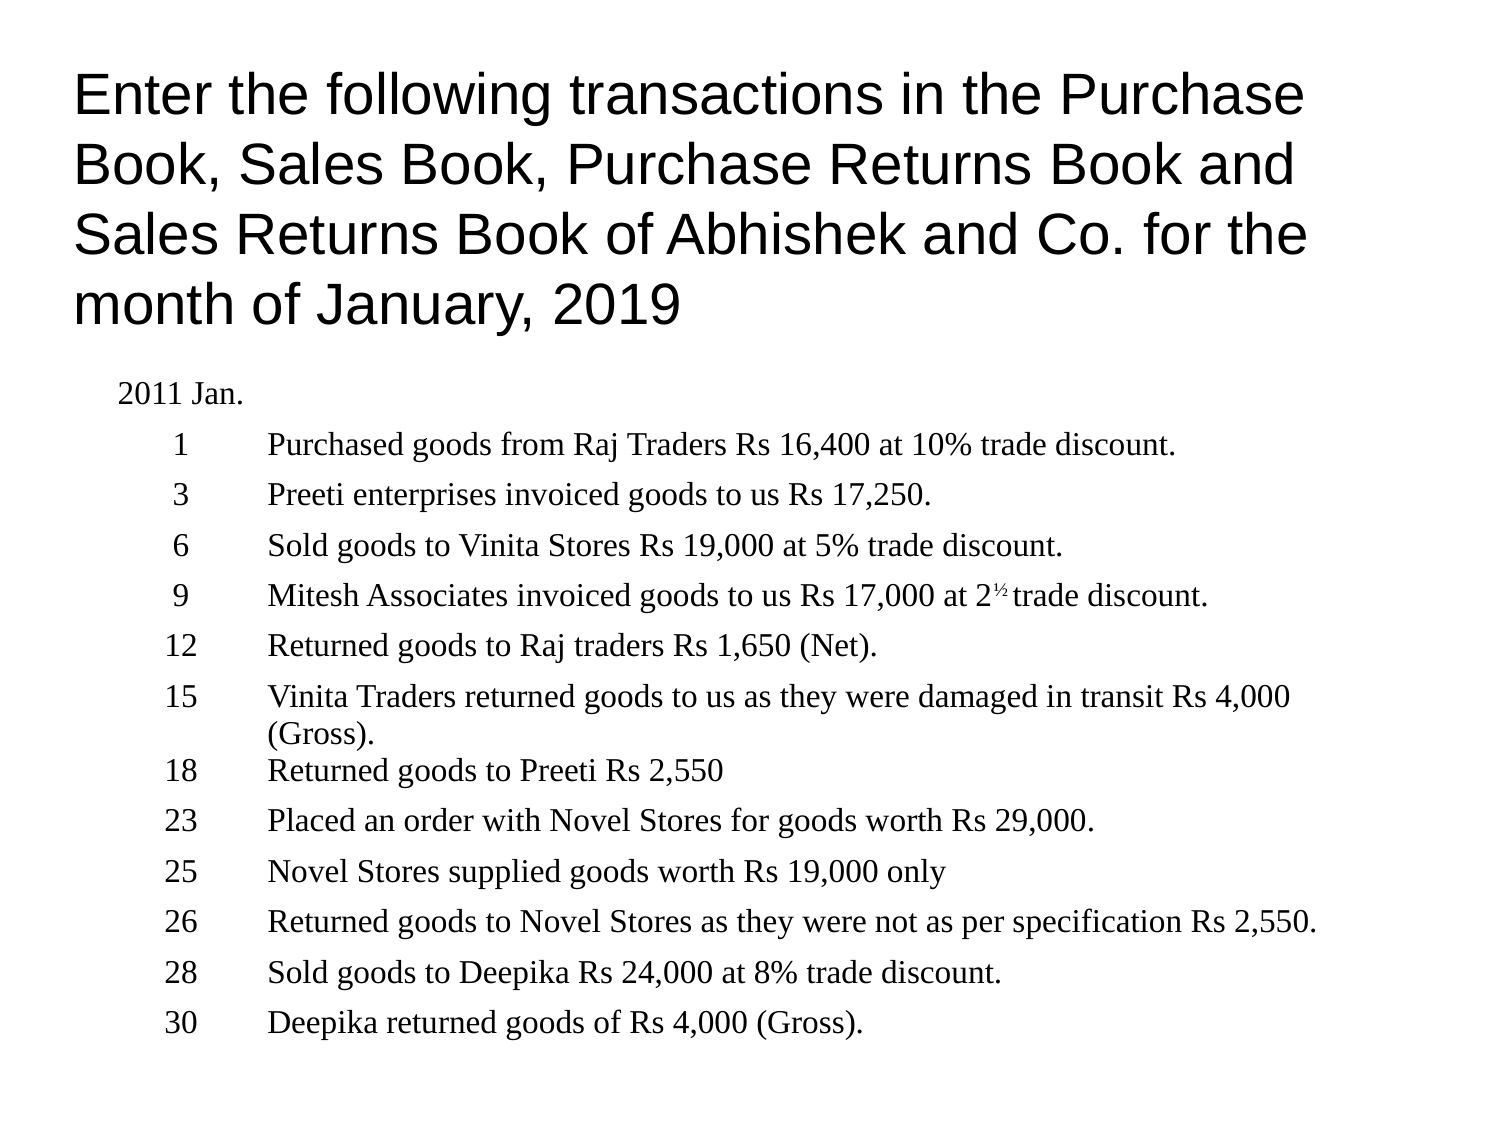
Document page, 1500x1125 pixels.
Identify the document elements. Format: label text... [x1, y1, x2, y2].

table_cell Vinita Traders returned goods to us as they were damaged in transit Rs 4,000 (Gross). [257, 678, 1395, 752]
table_cell Returned goods to Preeti Rs 2,550 [257, 752, 1395, 802]
table_cell 26 [105, 903, 257, 953]
table_cell 12 [105, 627, 257, 678]
table_cell 18 [105, 752, 257, 802]
table_cell 3 [105, 476, 257, 526]
table_cell Placed an order with Novel Stores for goods worth Rs 29,000. [257, 802, 1395, 853]
table_cell 28 [105, 953, 257, 1004]
table_cell Sold goods to Deepika Rs 24,000 at 8% trade discount. [257, 953, 1395, 1004]
table_cell Returned goods to Novel Stores as they were not as per specification Rs 2,550. [257, 903, 1395, 953]
table_cell 15 [105, 678, 257, 752]
table_cell Returned goods to Raj traders Rs 1,650 (Net). [257, 627, 1395, 678]
table_cell Mitesh Associates invoiced goods to us Rs 17,000 at 2½ trade discount. [257, 577, 1395, 627]
table_cell 30 [105, 1004, 257, 1054]
table_cell 6 [105, 526, 257, 577]
table_cell 23 [105, 802, 257, 853]
table_cell Preeti enterprises invoiced goods to us Rs 17,250. [257, 476, 1395, 526]
table_cell Sold goods to Vinita Stores Rs 19,000 at 5% trade discount. [257, 526, 1395, 577]
table_cell Purchased goods from Raj Traders Rs 16,400 at 10% trade discount. [257, 434, 1395, 476]
text_box Enter the following transactions in the Purchase Book, Sales Book, Purchase Returns Book and Sales Returns Book of Abhishek and Co. for the month of January, 2019 [58, 48, 1430, 434]
table_cell Deepika returned goods of Rs 4,000 (Gross). [257, 1004, 1395, 1054]
table_cell 1 [105, 434, 257, 476]
table_cell Novel Stores supplied goods worth Rs 19,000 only [257, 853, 1395, 903]
table_cell 9 [105, 577, 257, 627]
table_cell 25 [105, 853, 257, 903]
